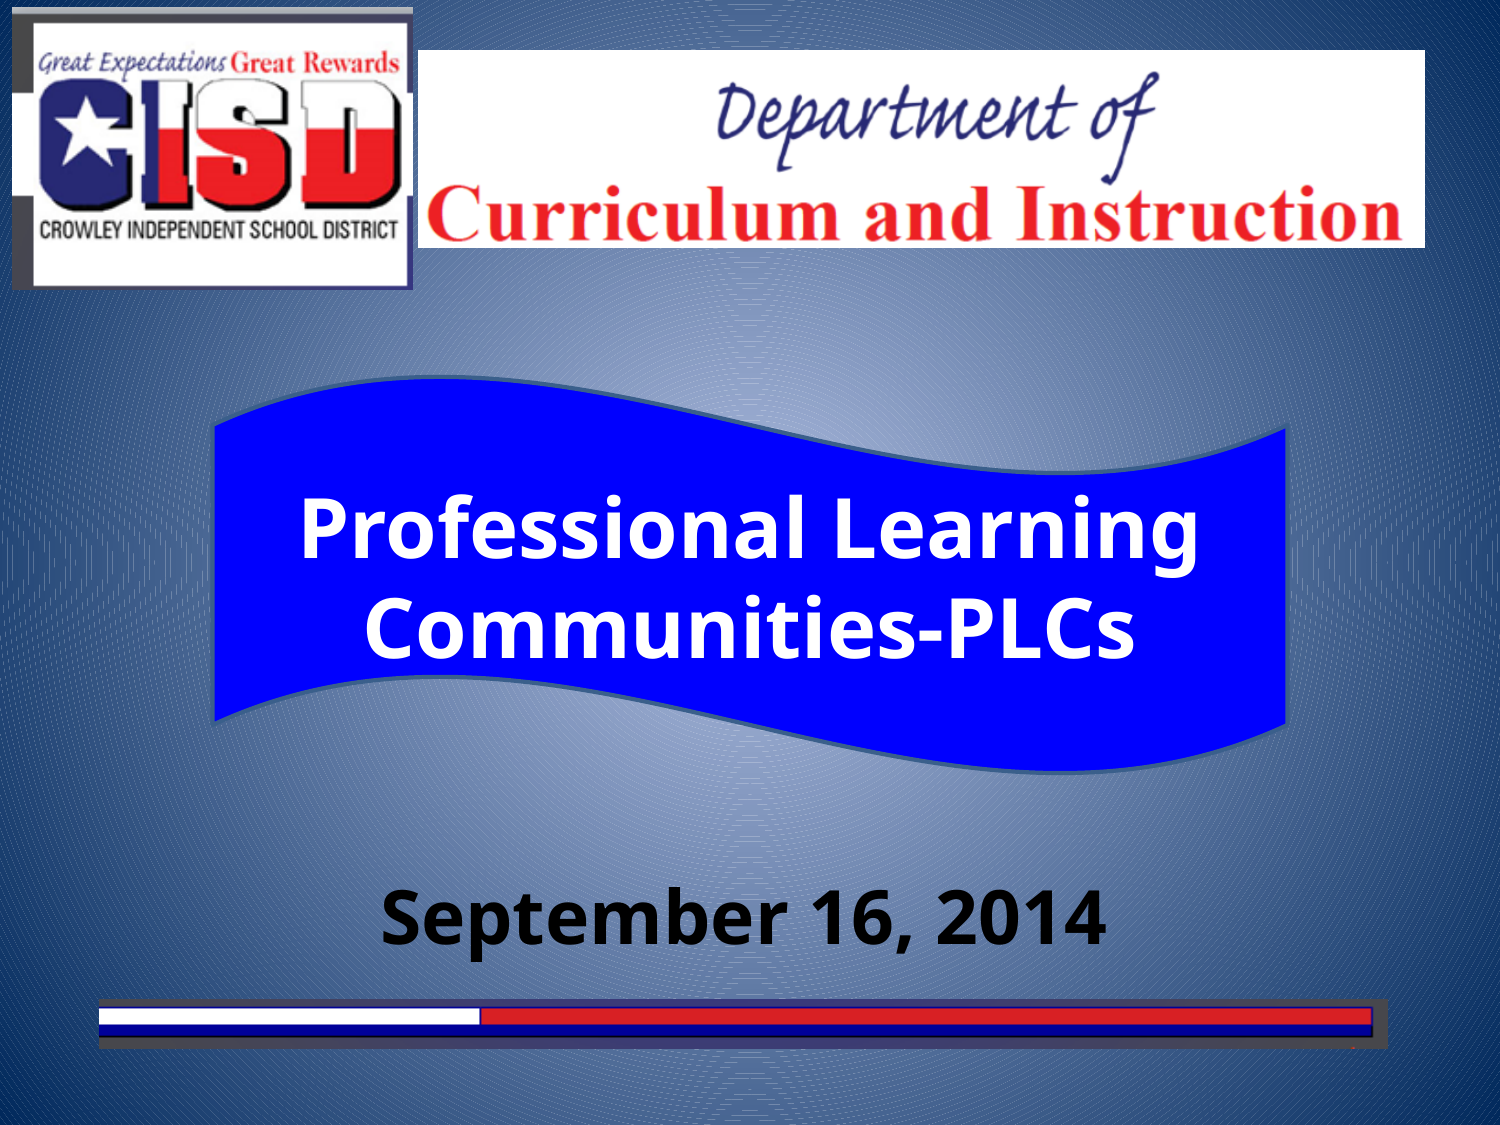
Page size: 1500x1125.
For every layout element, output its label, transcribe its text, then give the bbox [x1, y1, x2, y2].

picture [99, 999, 1388, 1049]
text_box September 16, 2014 [343, 862, 1144, 968]
text_box Professional Learning Communities-PLCs [210, 374, 1290, 776]
picture [12, 7, 413, 290]
picture [418, 49, 1426, 249]
